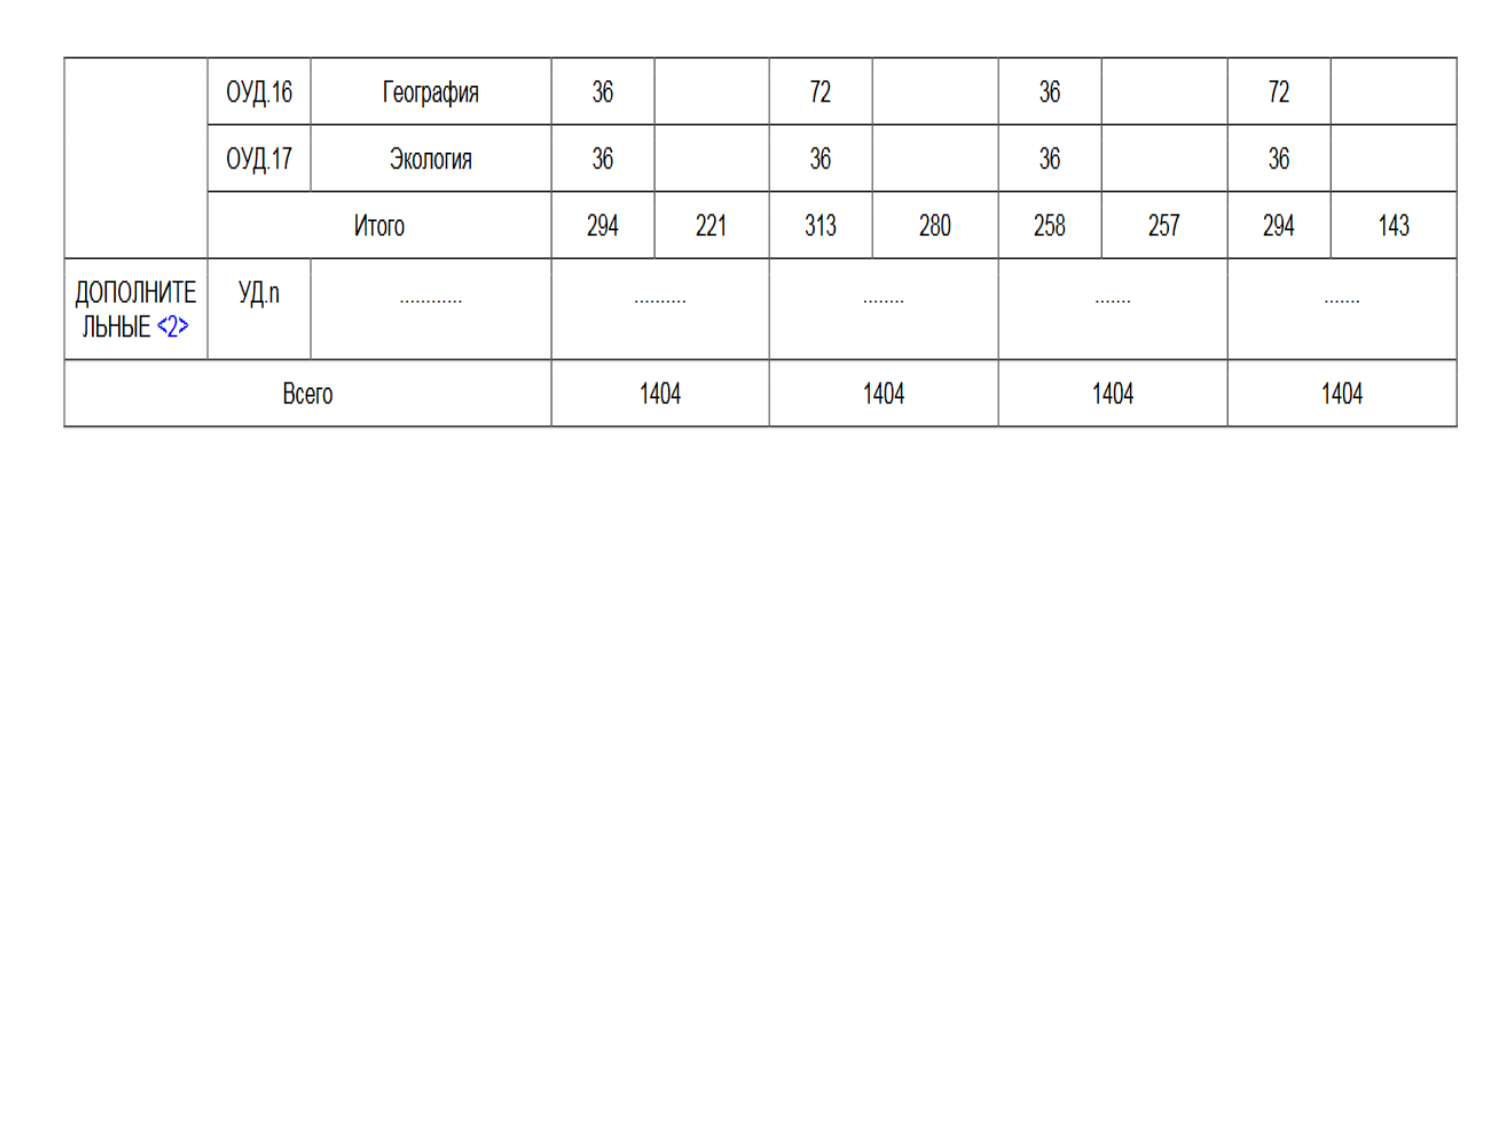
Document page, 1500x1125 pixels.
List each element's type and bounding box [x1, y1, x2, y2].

list [0, 0, 1500, 540]
